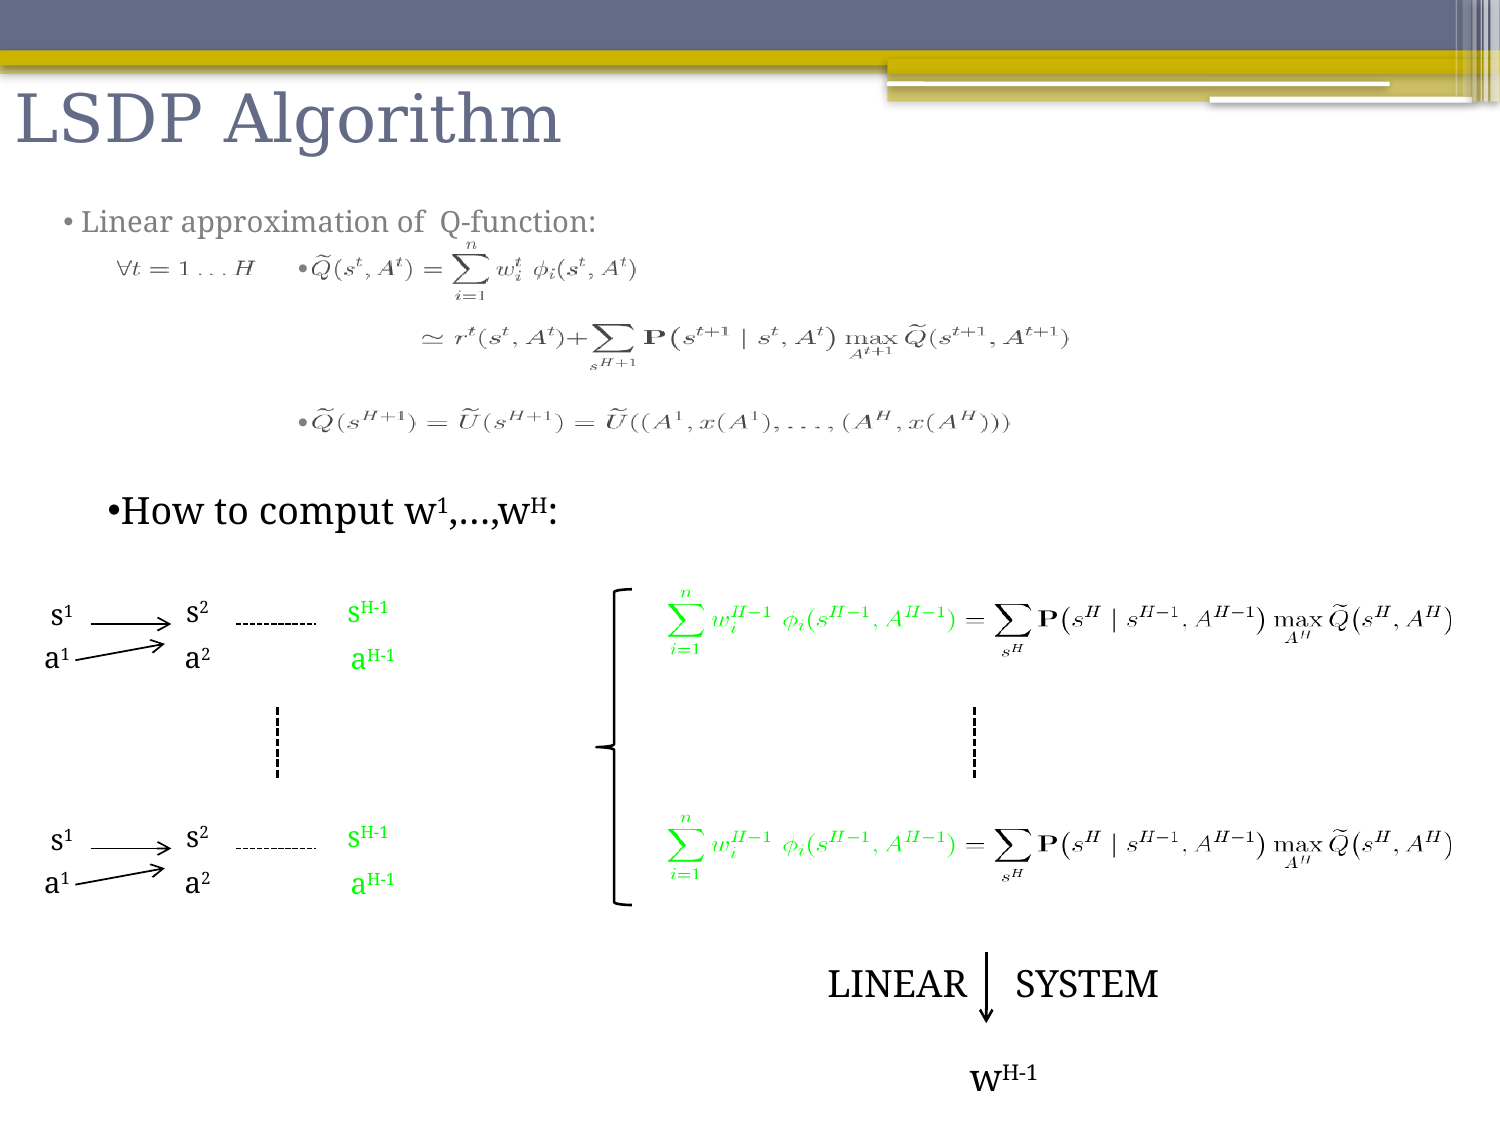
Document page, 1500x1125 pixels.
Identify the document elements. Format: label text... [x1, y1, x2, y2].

text_box How to comput w1,…,wH: [92, 479, 574, 540]
text_box [283, 397, 331, 447]
picture [667, 813, 1452, 882]
picture [117, 241, 637, 301]
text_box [29, 810, 446, 909]
picture [312, 408, 1011, 433]
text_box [29, 585, 446, 685]
picture [422, 324, 1070, 371]
text_box [595, 588, 632, 906]
picture [667, 589, 1452, 658]
text_box LINEAR SYSTEM [812, 952, 985, 1012]
text_box wH-1 [955, 1046, 1054, 1107]
text_box LINEAR SYSTEM [987, 952, 1175, 1012]
text_box LSDP Algorithm [0, 68, 1400, 244]
text_box Linear approximation of Q-function: [48, 196, 612, 246]
